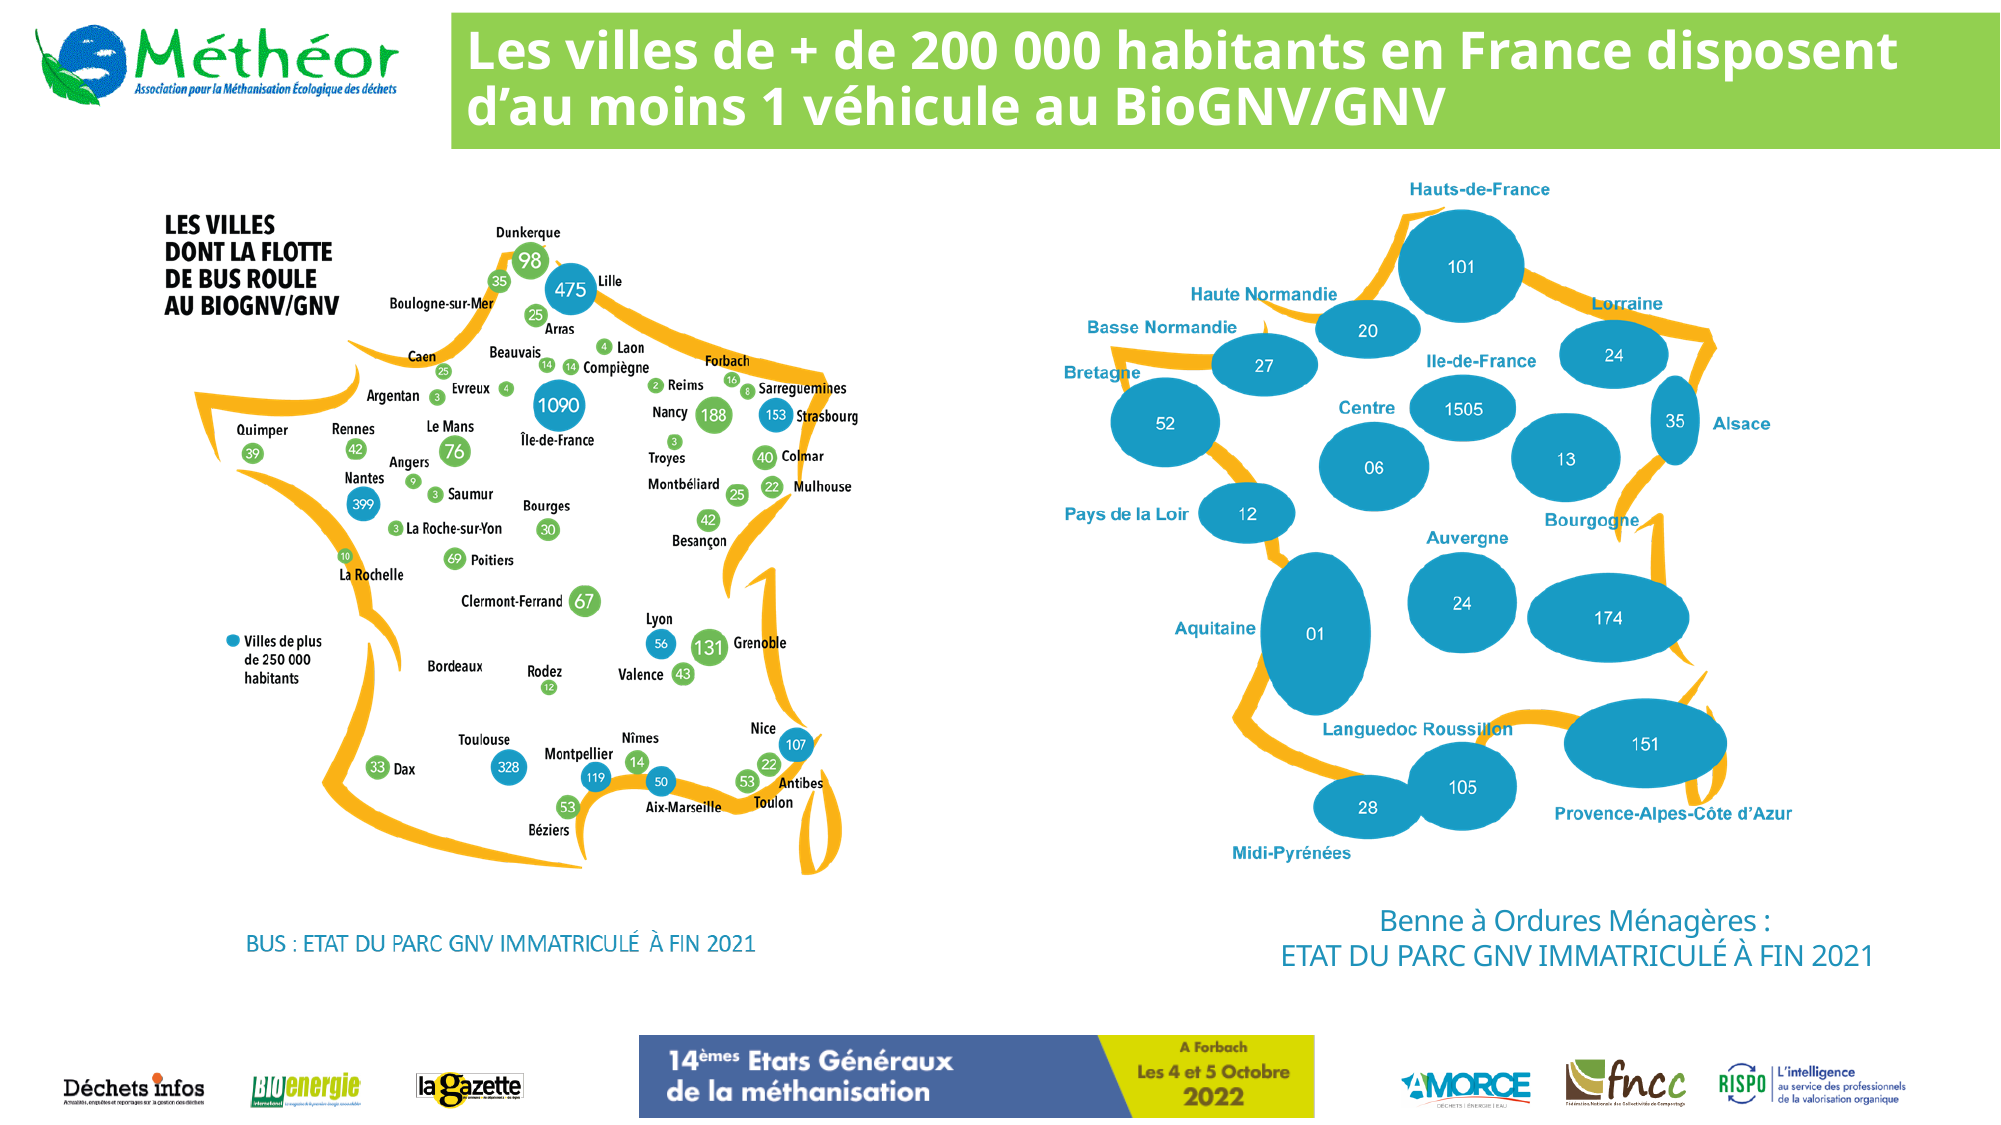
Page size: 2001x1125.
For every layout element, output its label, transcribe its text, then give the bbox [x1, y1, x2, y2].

title Les villes de + de 200 000 habitants en France disposent d’au moins 1 véhicule au BioGNV/GNV [451, 12, 2000, 149]
text_box Benne à Ordures Ménagères : ETAT DU PARC GNV IMMATRICULÉ À FIN 2021 [1241, 894, 1916, 980]
picture [54, 132, 962, 993]
picture [639, 1035, 1315, 1118]
picture [1399, 1053, 1908, 1114]
picture [19, 10, 417, 108]
picture [1000, 131, 1864, 921]
picture [60, 1065, 527, 1112]
